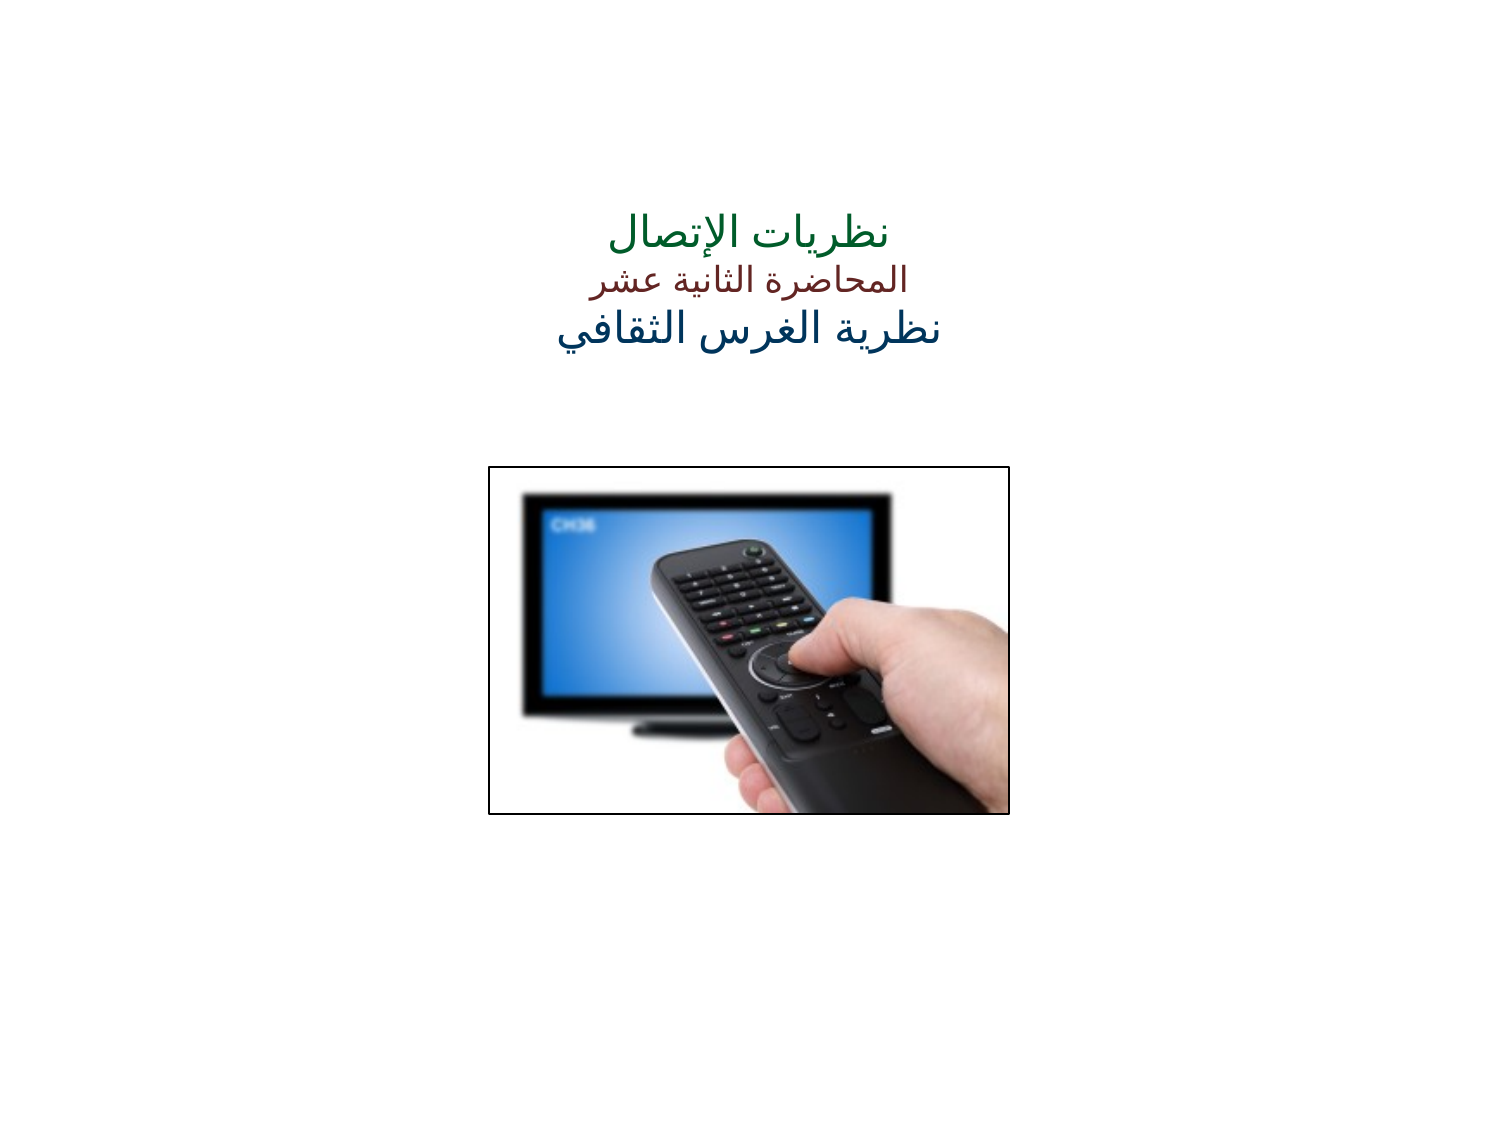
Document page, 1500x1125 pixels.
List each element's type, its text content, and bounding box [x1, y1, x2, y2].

picture [489, 467, 1009, 814]
title نظريات الإتصال المحاضرة الثانية عشر نظرية الغرس الثقافي [112, 196, 1388, 438]
